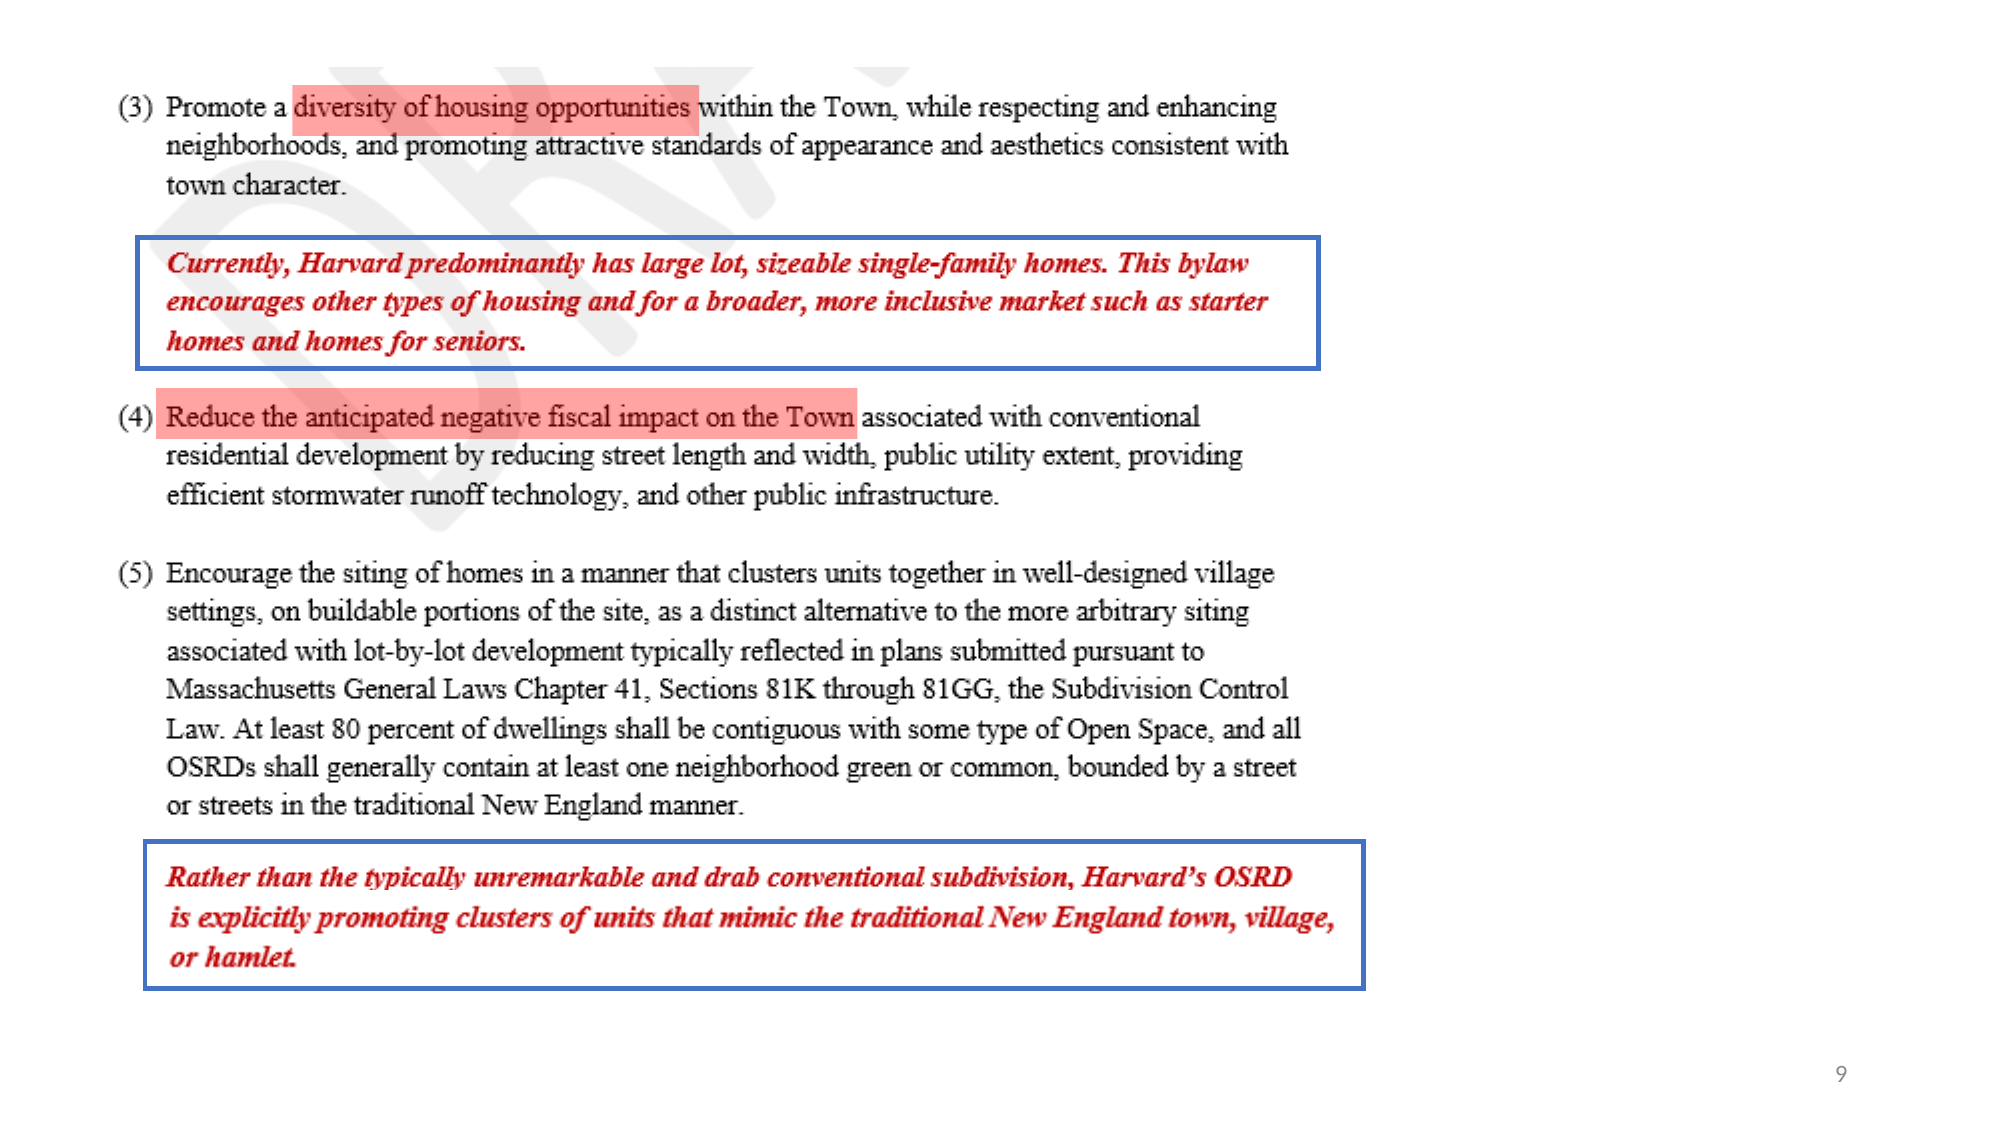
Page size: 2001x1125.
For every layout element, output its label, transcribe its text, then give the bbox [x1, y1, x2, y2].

slide_number 9 [1412, 1042, 1863, 1103]
picture [95, 67, 1357, 980]
text_box [144, 841, 1365, 990]
